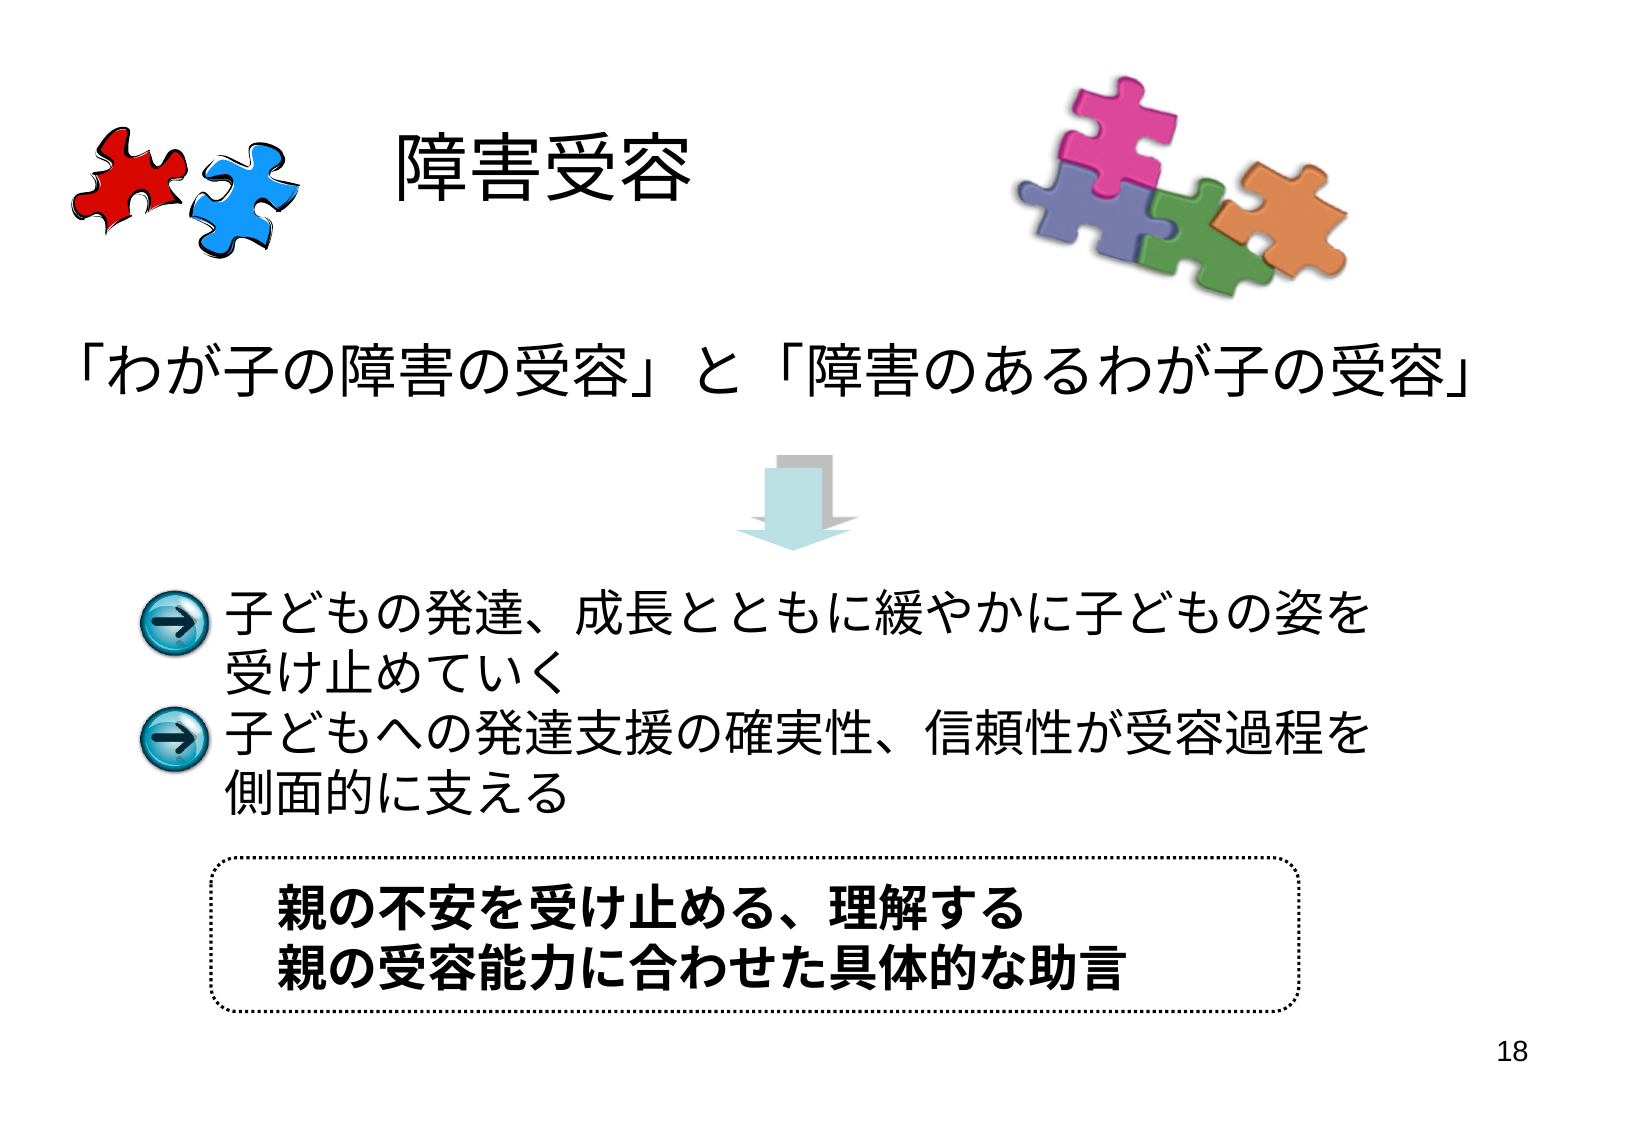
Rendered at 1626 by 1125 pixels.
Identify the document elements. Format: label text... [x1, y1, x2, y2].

picture [133, 585, 214, 662]
text_box 子どもの発達、成長とともに緩やかに子どもの姿を 受け止めていく 子どもへの発達支援の確実性、信頼性が受容過程を 側面的に支える [209, 574, 1390, 829]
slide_number 18 [1164, 1024, 1544, 1103]
picture [133, 702, 214, 779]
picture [69, 125, 301, 261]
text_box [735, 467, 851, 551]
text_box [210, 857, 1299, 1012]
text_box 「わが子の障害の受容」と「障害のあるわが子の受容」 [32, 326, 1519, 411]
picture [987, 20, 1391, 366]
text_box 障害受容 [379, 113, 709, 219]
